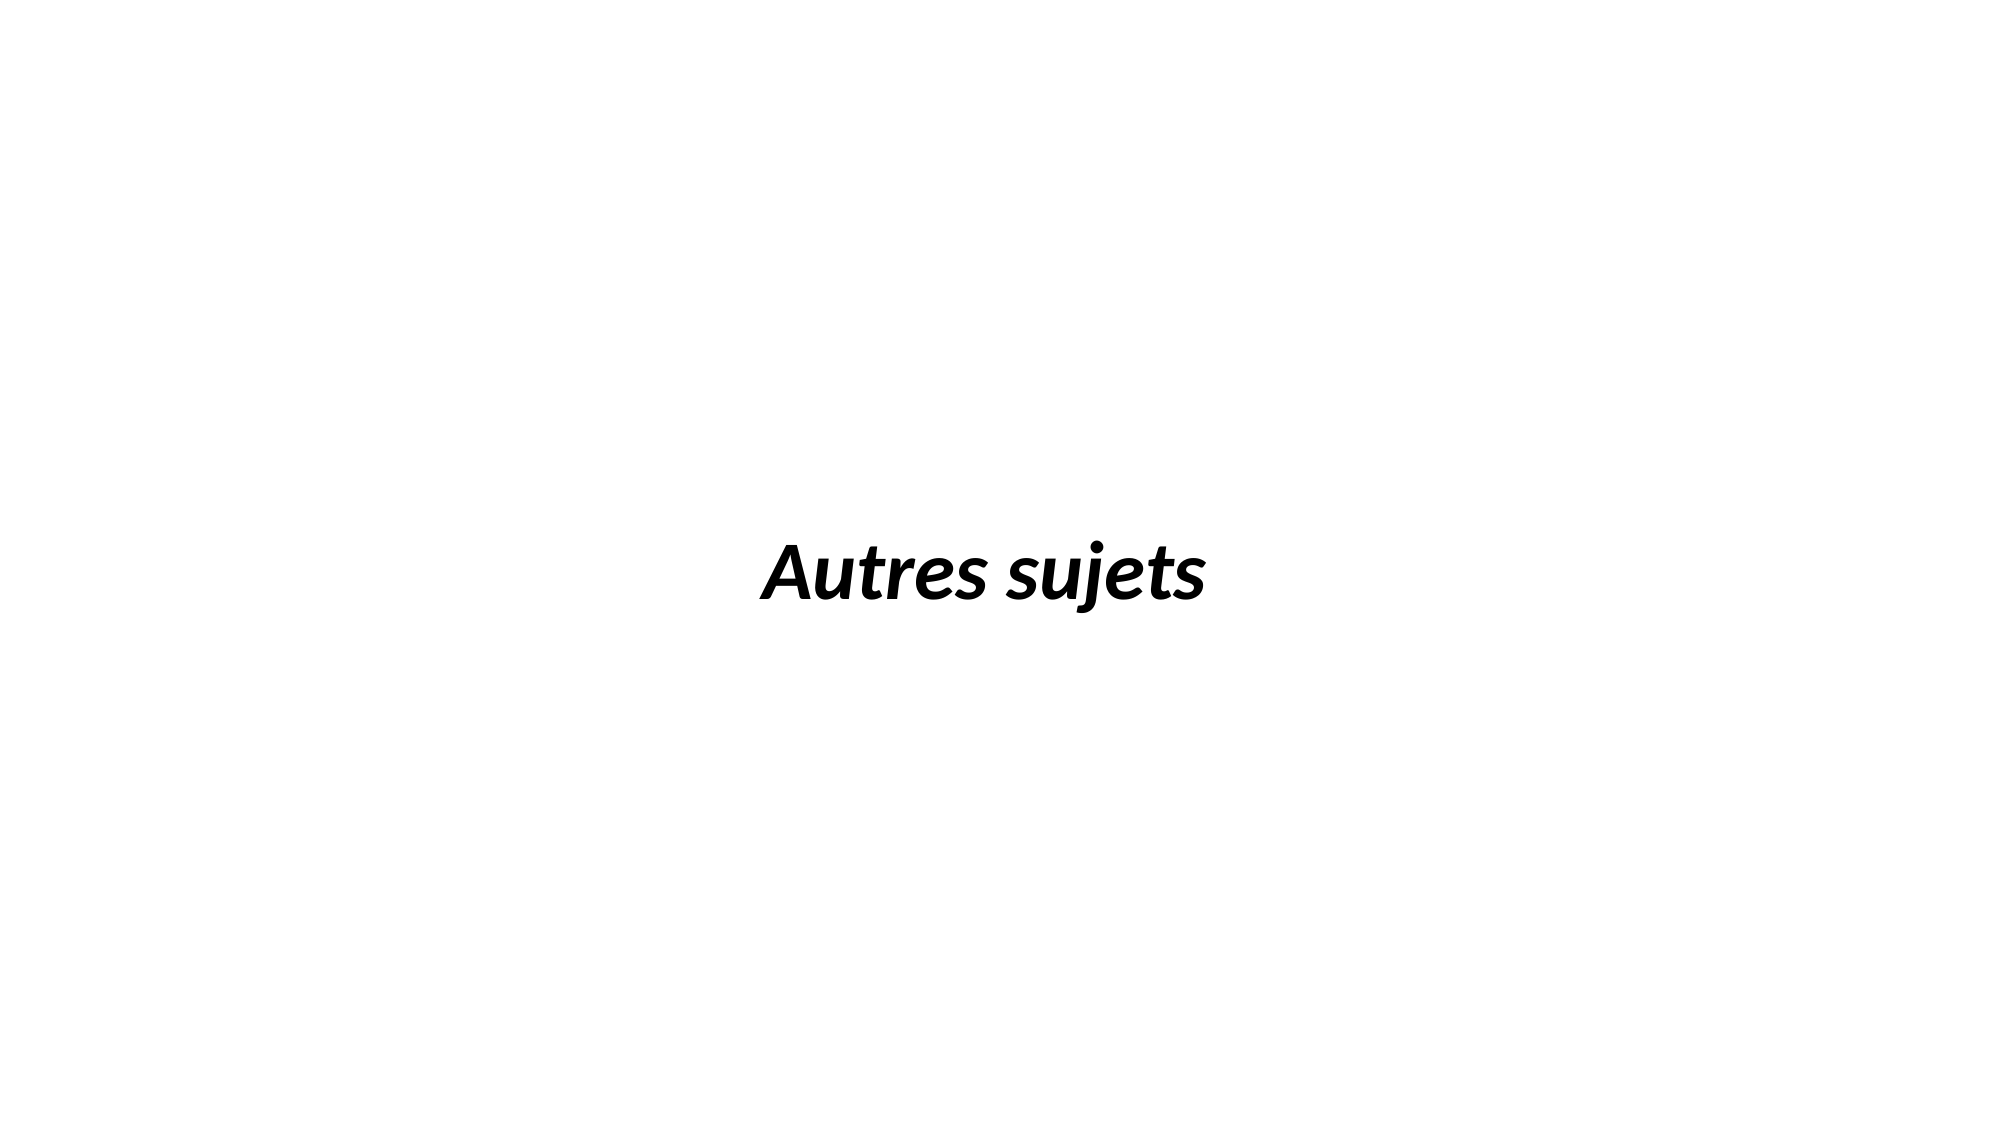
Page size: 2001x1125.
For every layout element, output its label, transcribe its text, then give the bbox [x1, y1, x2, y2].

text_box Autres sujets [564, 509, 1405, 624]
